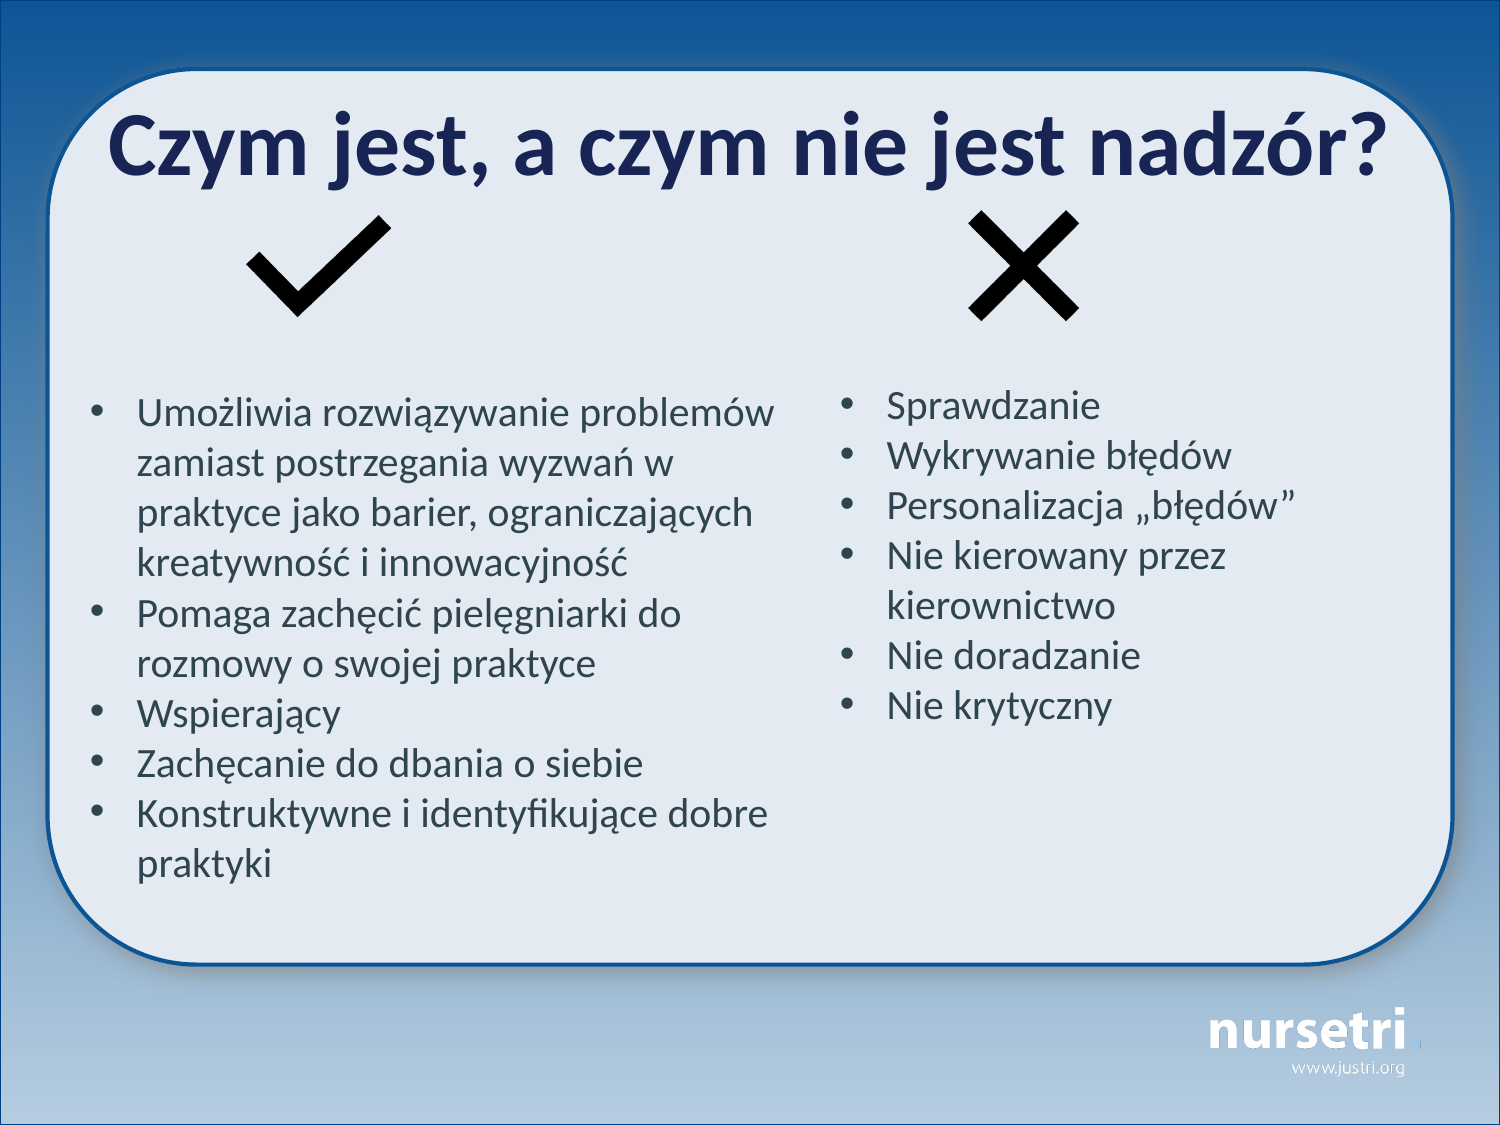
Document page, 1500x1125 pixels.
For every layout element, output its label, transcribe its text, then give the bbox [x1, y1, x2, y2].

text_box Umożliwia rozwiązywanie problemów zamiast postrzegania wyzwań w praktyce jako barier, ograniczających kreatywność i innowacyjność Pomaga zachęcić pielęgniarki do rozmowy o swojej praktyce Wspierający Zachęcanie do dbania o siebie Konstruktywne i identyfikujące dobre praktyki [74, 377, 812, 893]
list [947, 190, 1099, 341]
title Czym jest, a czym nie jest nadzór? [75, 45, 1425, 233]
text_box Sprawdzanie Wykrywanie błędów Personalizacja „błędów” Nie kierowany przez kierownictwo Nie doradzanie Nie krytyczny [749, 370, 1425, 736]
picture [1202, 990, 1425, 1087]
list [243, 190, 394, 341]
